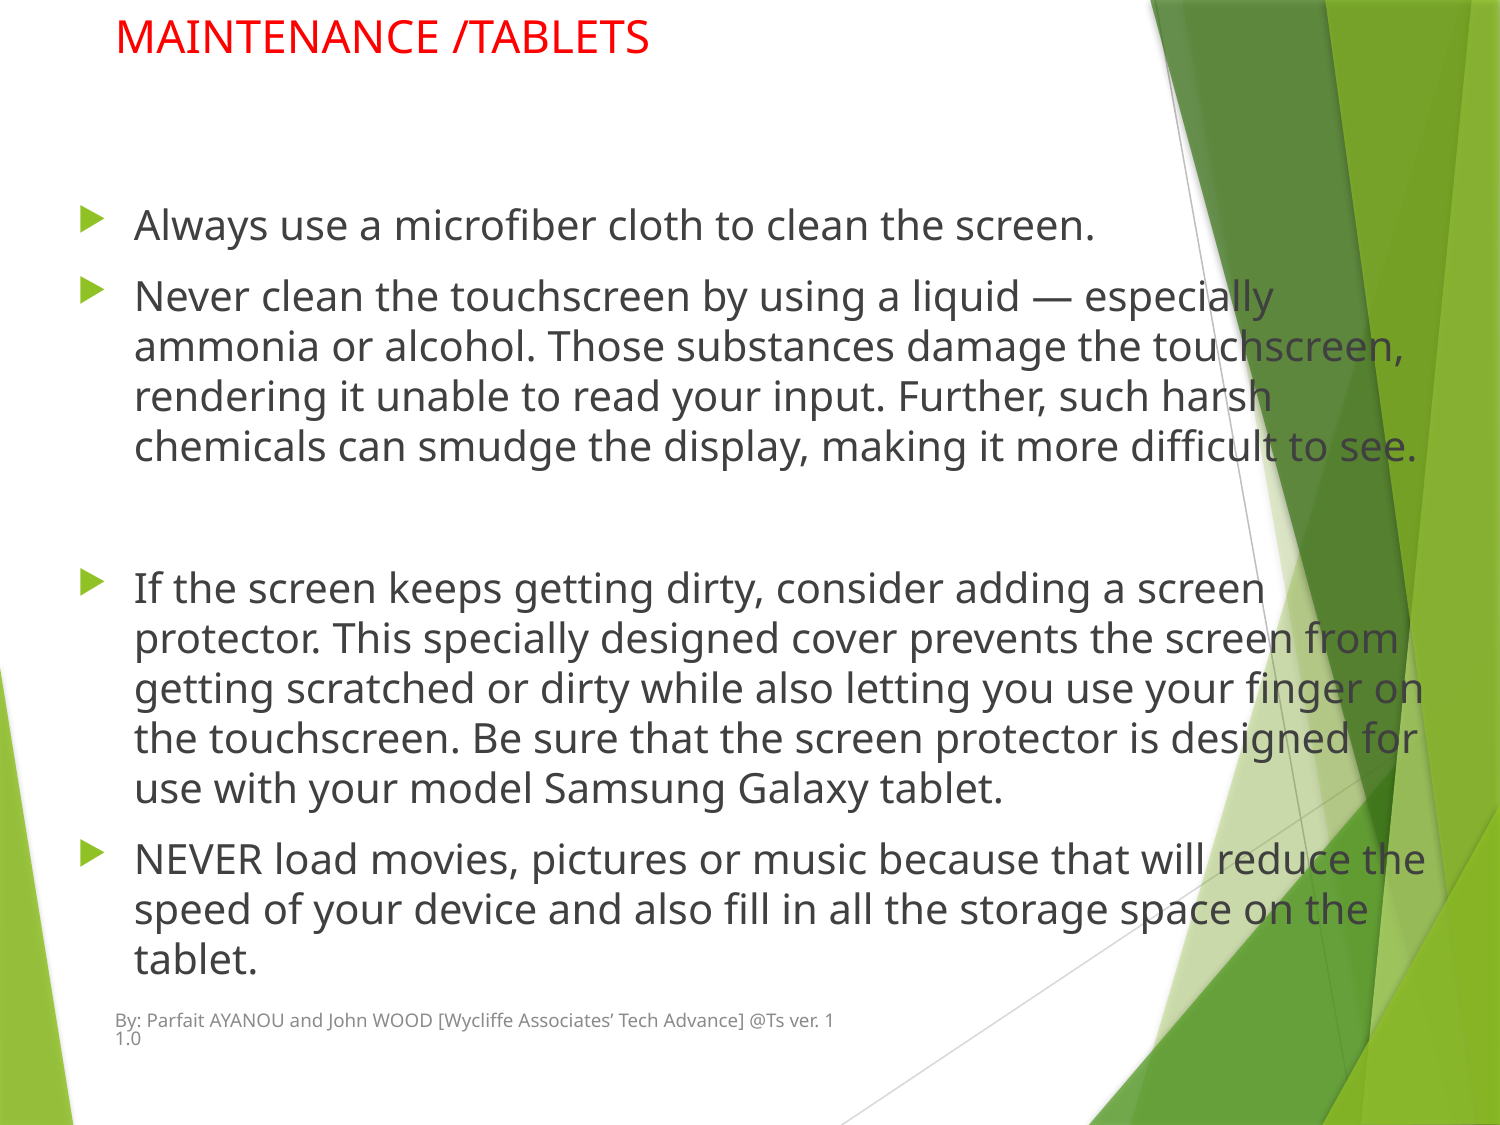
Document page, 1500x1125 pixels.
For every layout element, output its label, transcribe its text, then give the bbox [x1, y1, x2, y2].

footer By: Parfait AYANOU and John WOOD [Wycliffe Associates’ Tech Advance] @Ts ver. 11.0 [99, 991, 859, 1051]
title MAINTENANCE /TABLETS [99, 0, 1025, 126]
list Always use a microfiber cloth to clean the screen. Never clean the touchscreen by using a liquid — especially ammonia or alcohol. Those substances damage the touchscreen, rendering it unable to read your input. Further, such harsh chemicals can smudge the display, making it more difficult to see. If the screen keeps getting dirty, consider adding a screen protector. This specially designed cover prevents the screen from getting scratched or dirty while also letting you use your finger on the touchscreen. Be sure that the screen protector is designed for use with your model Samsung Galaxy tablet. NEVER load movies, pictures or music because that will reduce the speed of your device and also fill in all the storage space on the tablet. [62, 191, 1475, 1117]
